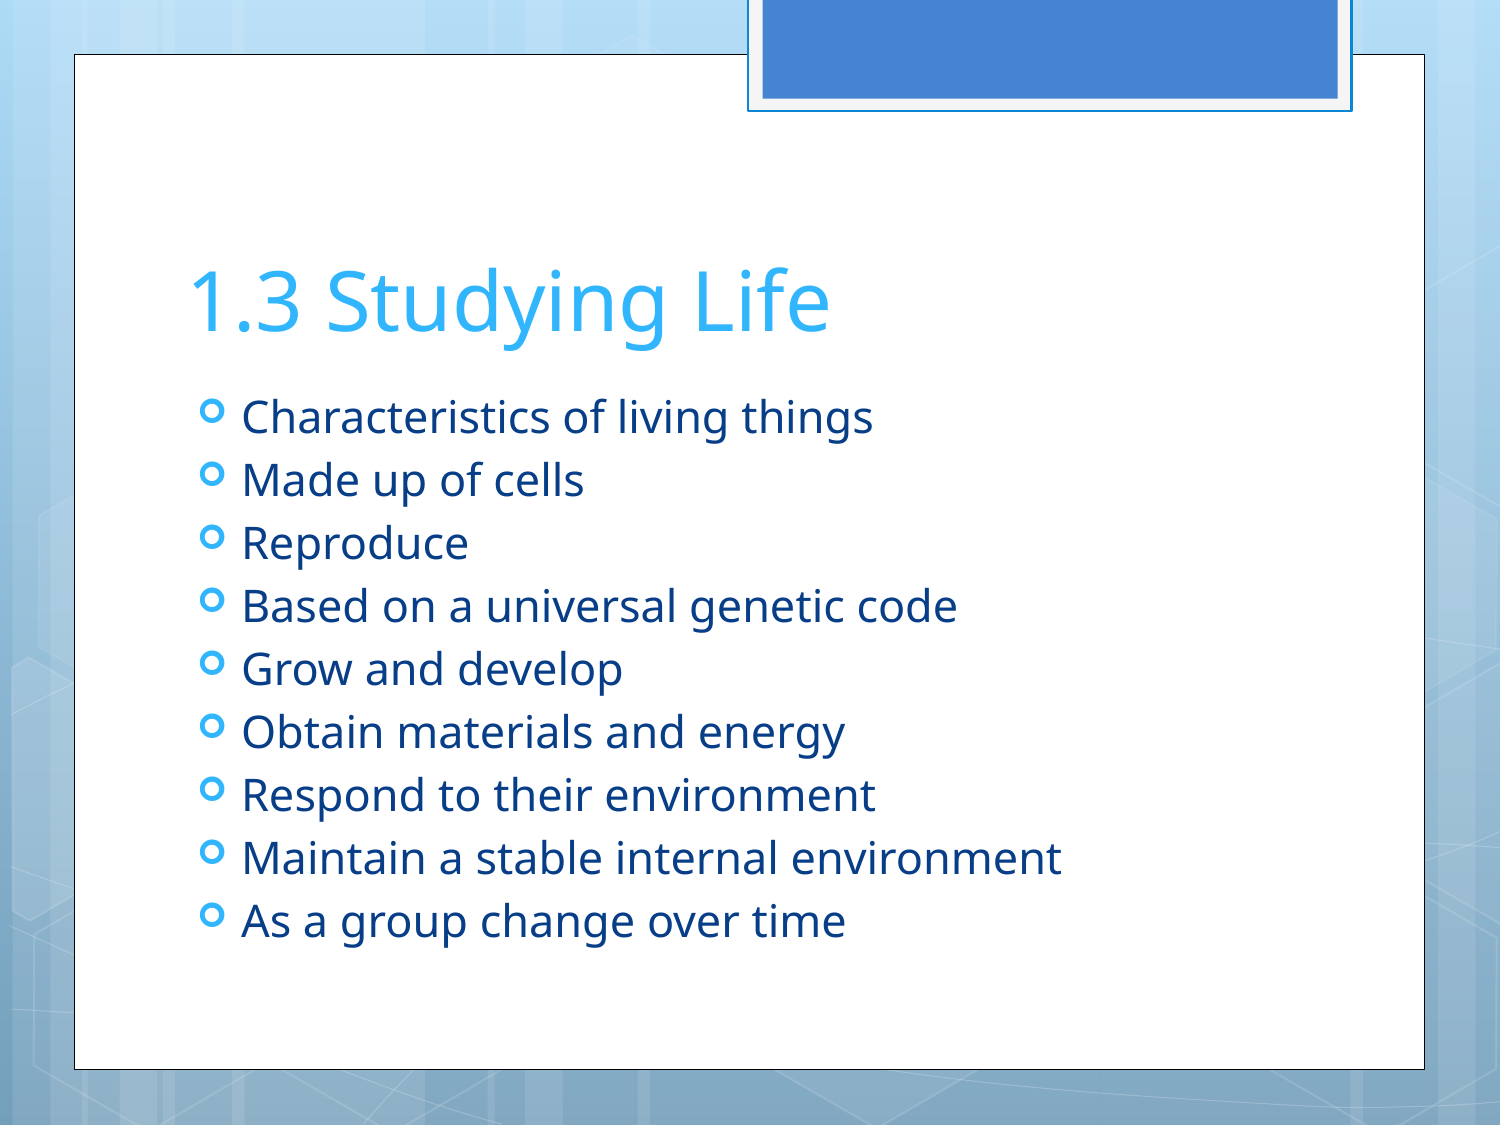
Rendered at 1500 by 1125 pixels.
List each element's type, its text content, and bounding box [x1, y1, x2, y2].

title 1.3 Studying Life [171, 168, 1324, 357]
list Characteristics of living things Made up of cells Reproduce Based on a universal genetic code Grow and develop Obtain materials and energy Respond to their environment Maintain a stable internal environment As a group change over time [171, 381, 1283, 957]
